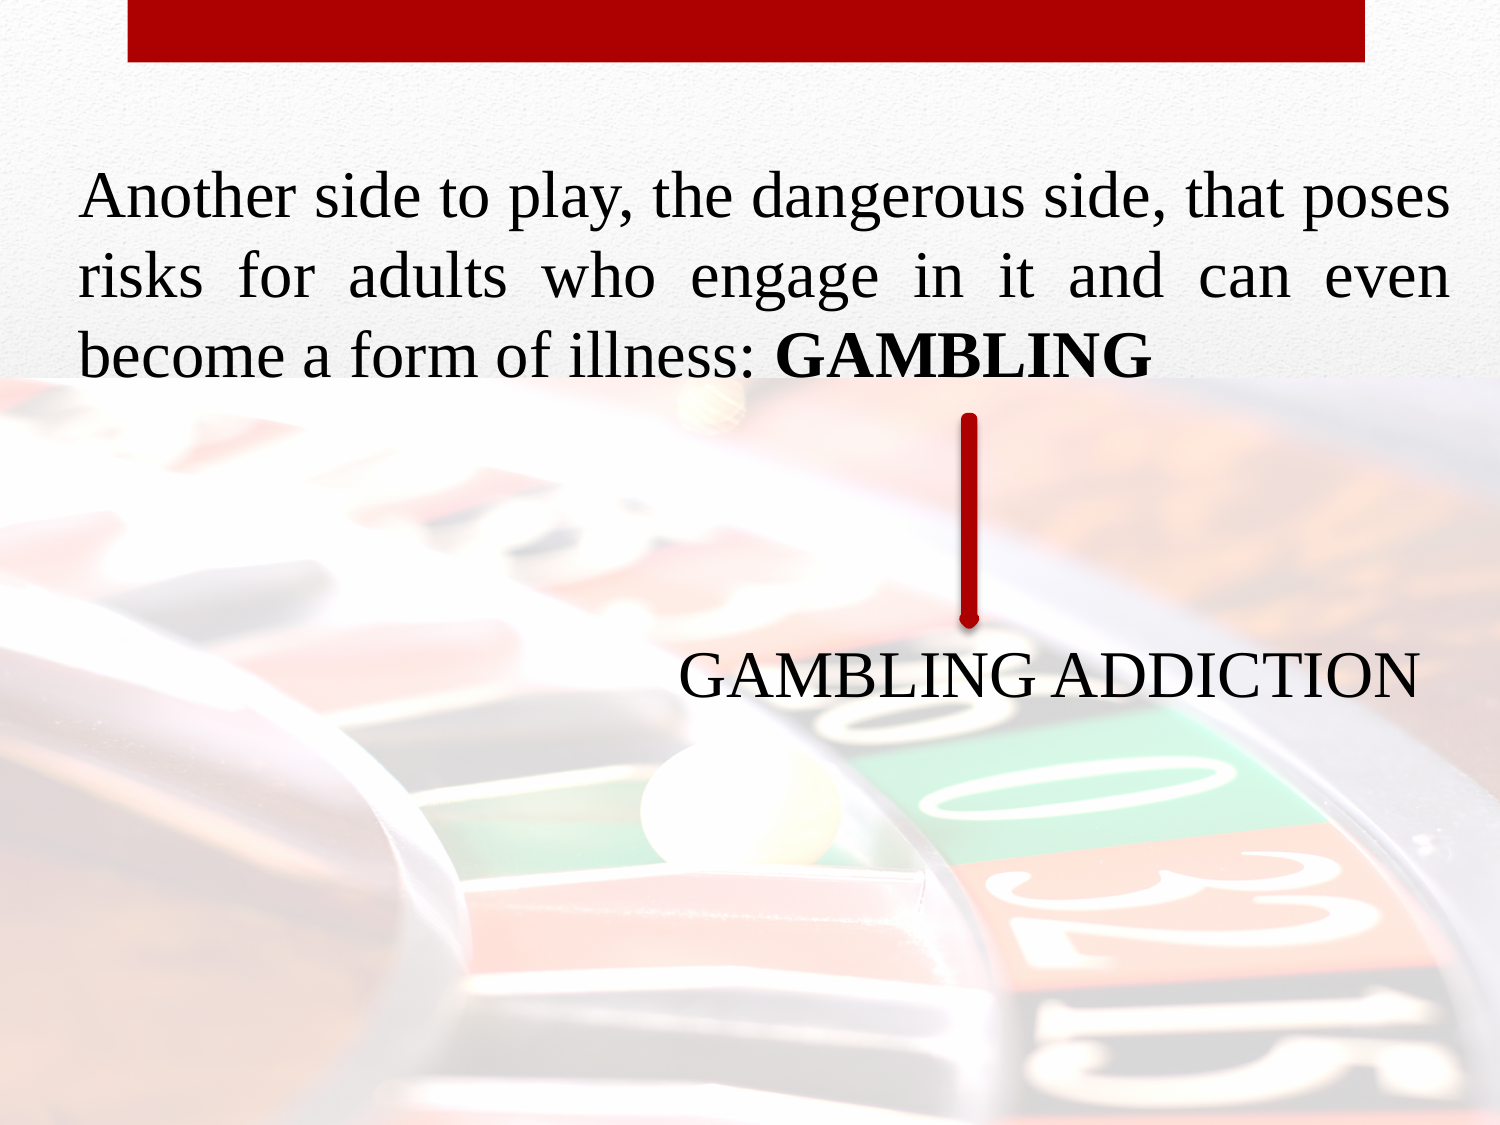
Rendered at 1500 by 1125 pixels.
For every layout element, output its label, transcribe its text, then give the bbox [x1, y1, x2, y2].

picture [0, 377, 1500, 1125]
text_box Another side to play, the dangerous side, that poses risks for adults who engage in it and can even become a form of illness: GAMBLING GAMBLING ADDICTION [63, 143, 1469, 377]
